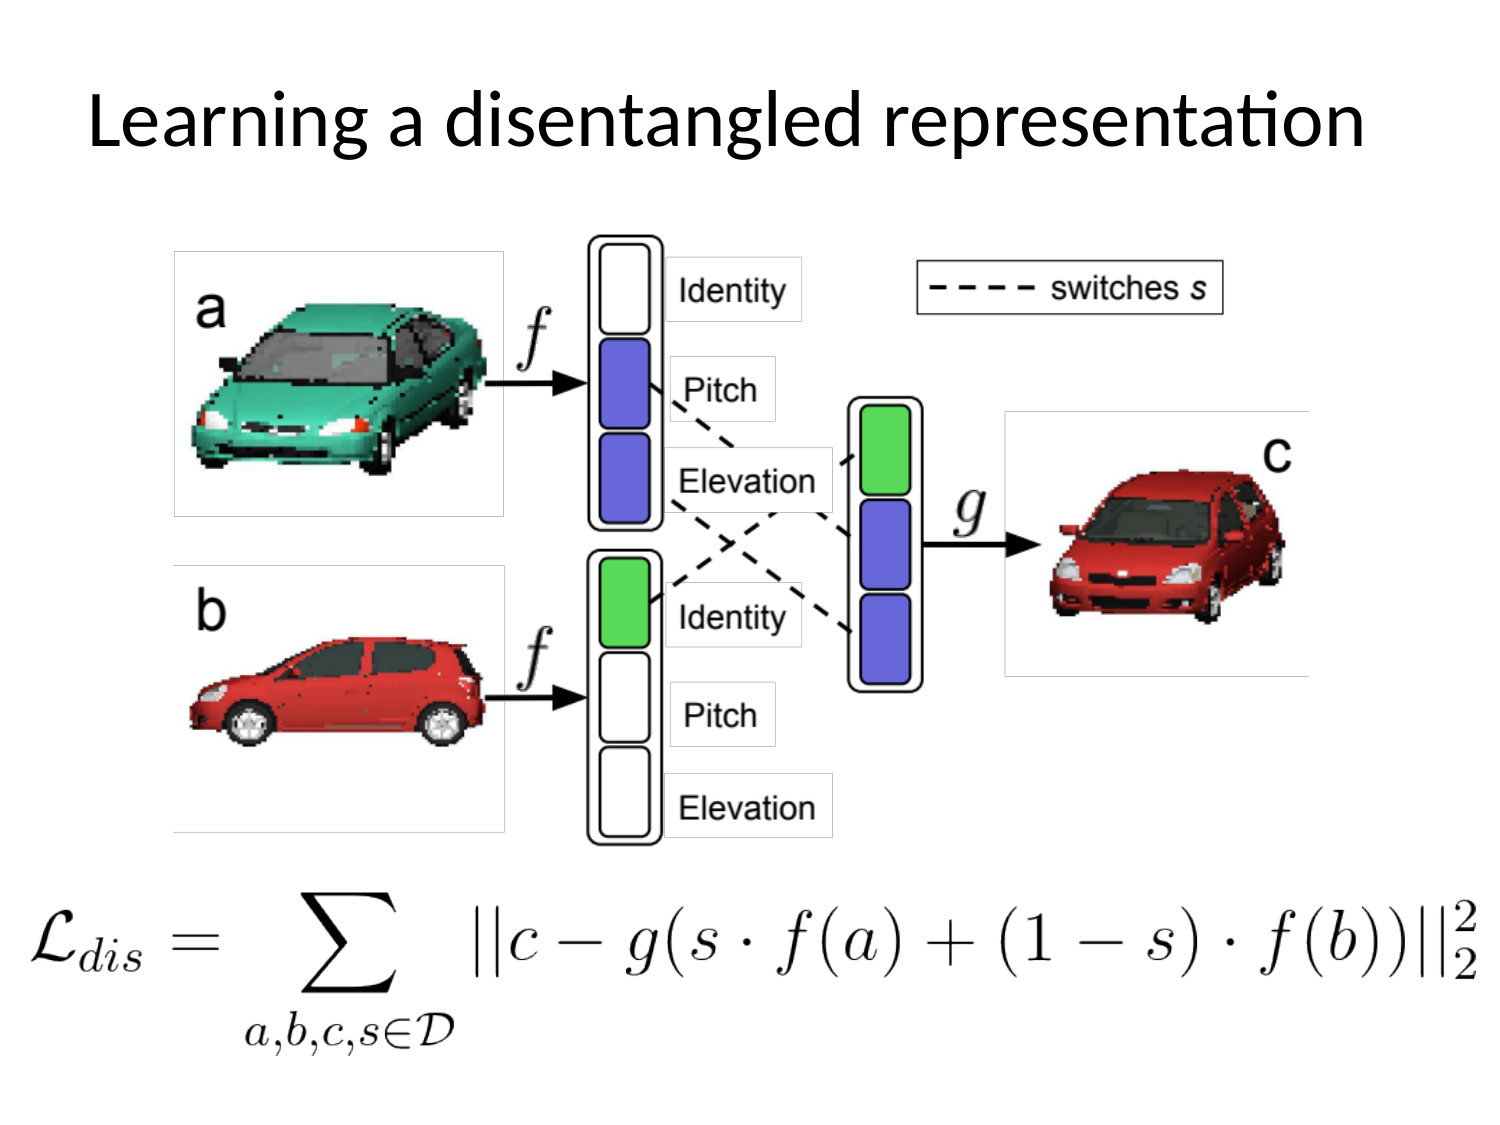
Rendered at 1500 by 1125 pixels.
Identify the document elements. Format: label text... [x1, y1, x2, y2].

picture [30, 891, 1477, 1057]
picture [172, 225, 1309, 850]
title Learning a disentangled representation [30, 20, 1425, 209]
